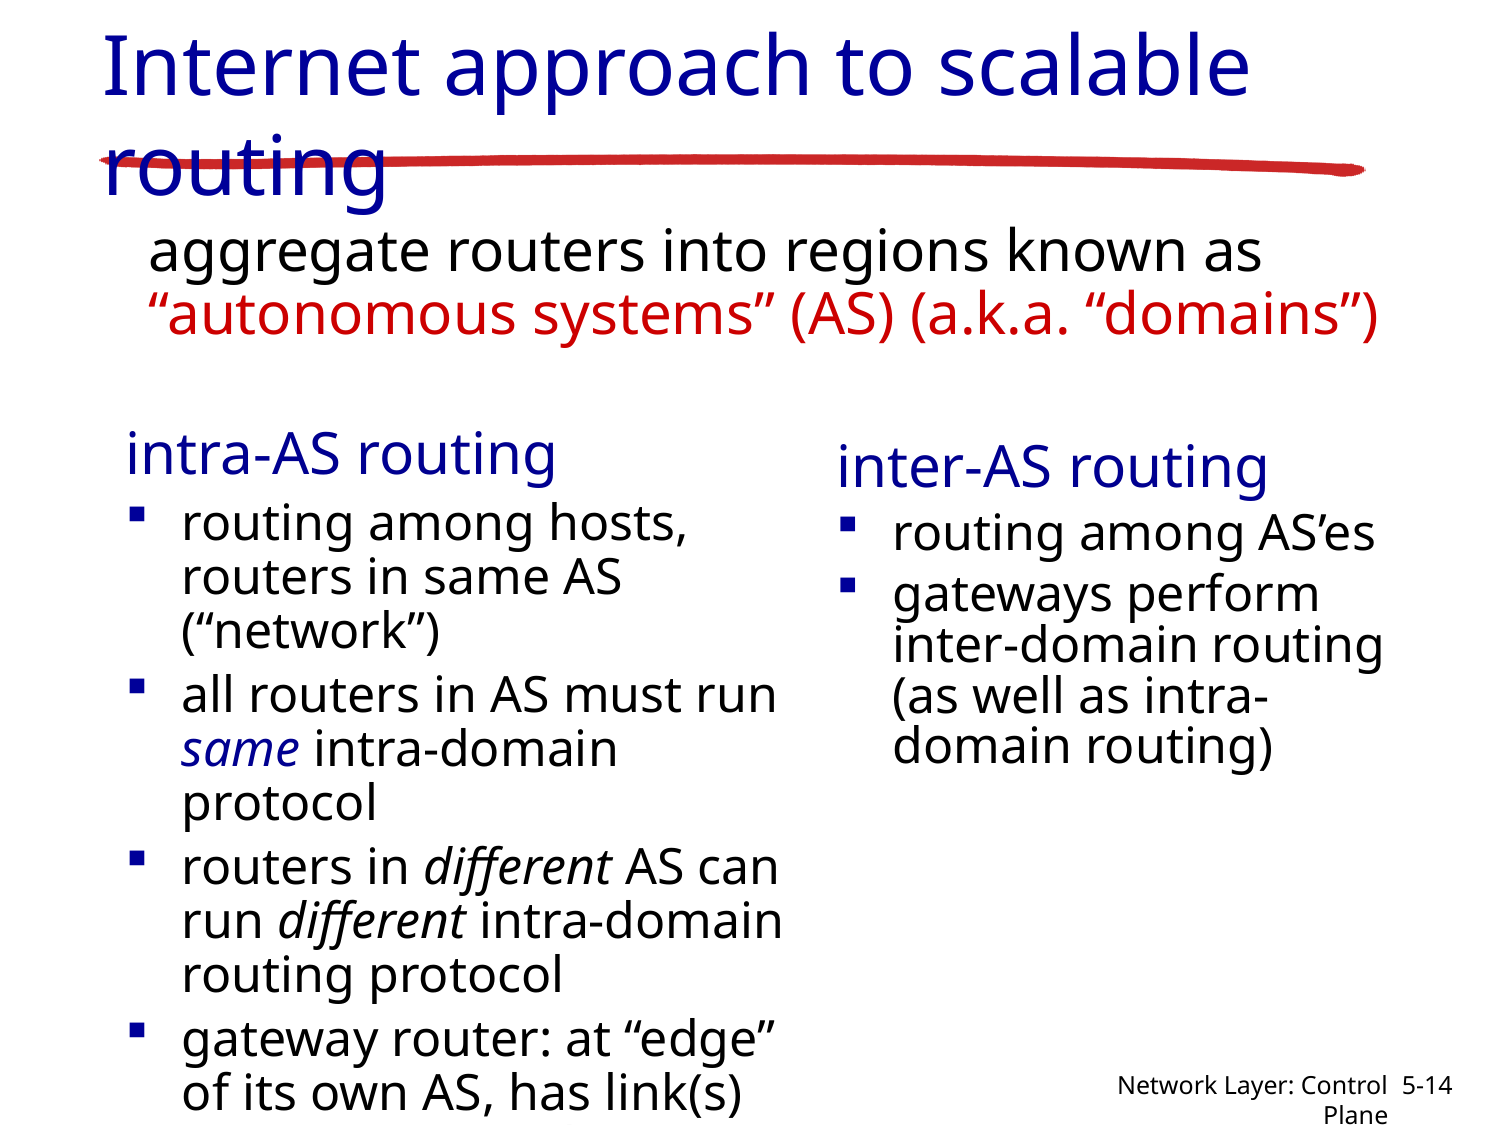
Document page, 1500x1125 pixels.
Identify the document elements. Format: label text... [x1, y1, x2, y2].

text_box intra-AS routing routing among hosts, routers in same AS (“network”) all routers in AS must run same intra-domain protocol routers in different AS can run different intra-domain routing protocol gateway router: at “edge” of its own AS, has link(s) to router(s) in other AS’es [110, 416, 808, 1059]
title Internet approach to scalable routing [87, 39, 1424, 185]
list inter-AS routing routing among AS’es gateways perform inter-domain routing (as well as intra-domain routing) [821, 432, 1437, 750]
footer Network Layer: Control Plane [1045, 1062, 1404, 1102]
slide_number 5-14 [1387, 1062, 1478, 1107]
list aggregate routers into regions known as “autonomous systems” (AS) (a.k.a. “domains”) [134, 213, 1478, 363]
picture [94, 147, 1380, 184]
